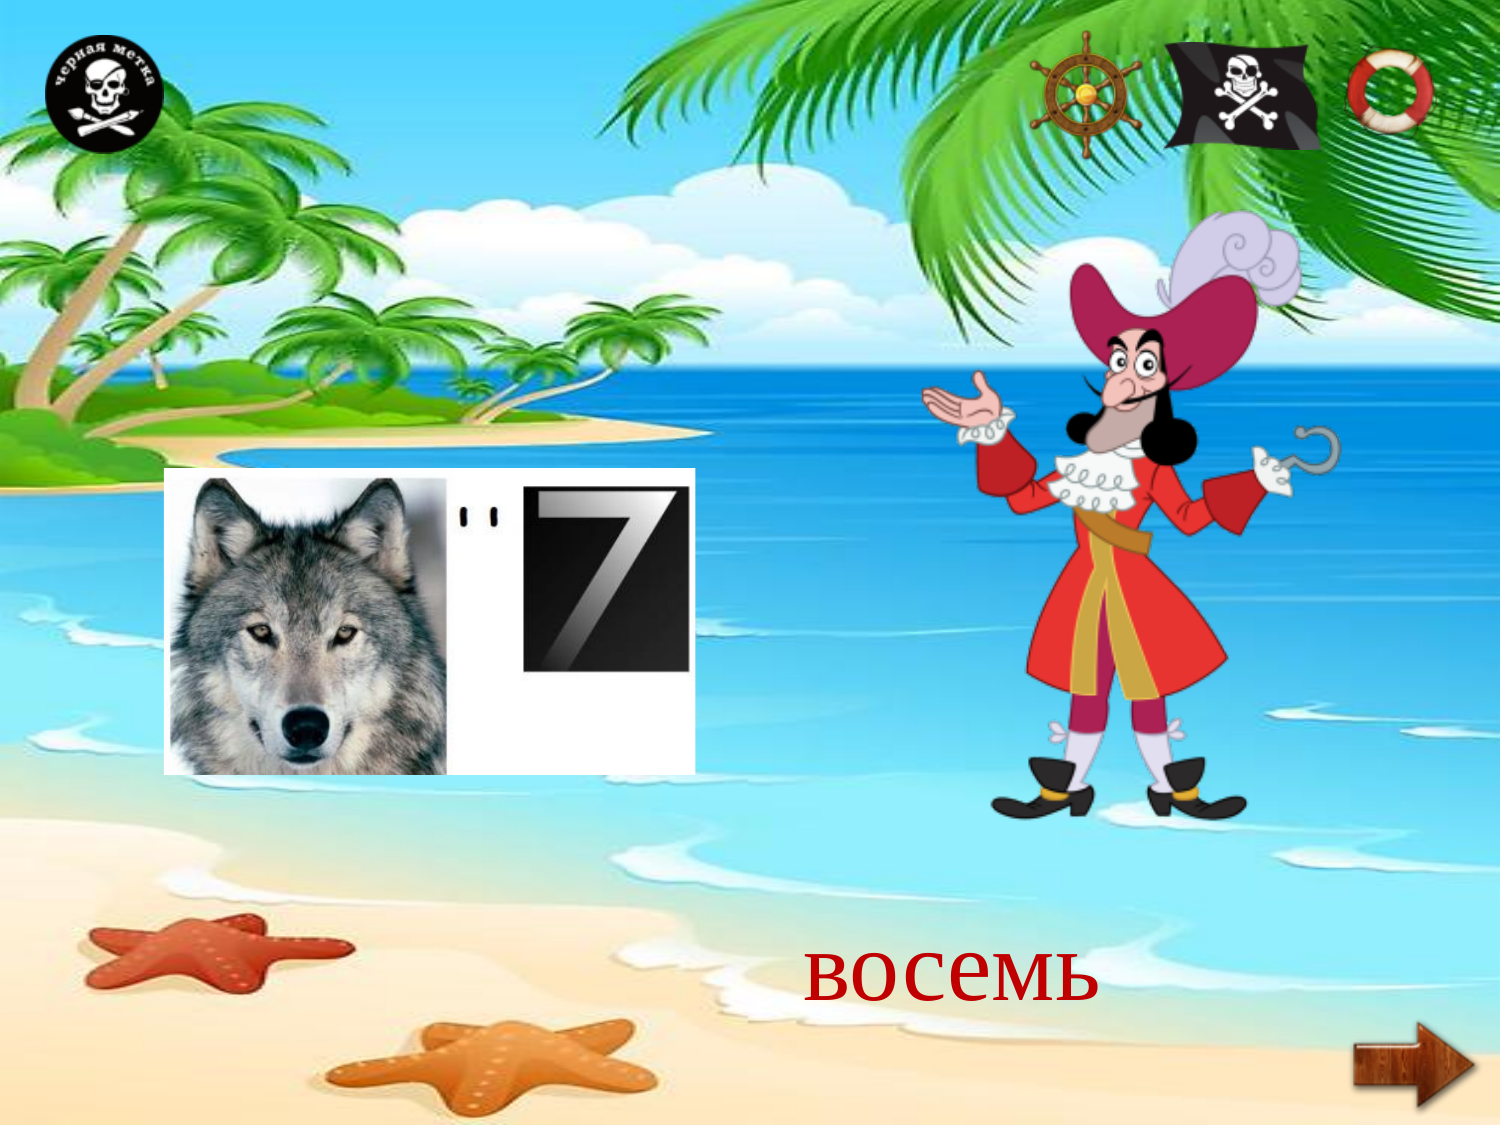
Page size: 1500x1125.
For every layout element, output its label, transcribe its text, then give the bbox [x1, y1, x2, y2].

picture [0, 0, 1500, 1125]
text_box восемь [788, 893, 1164, 1028]
